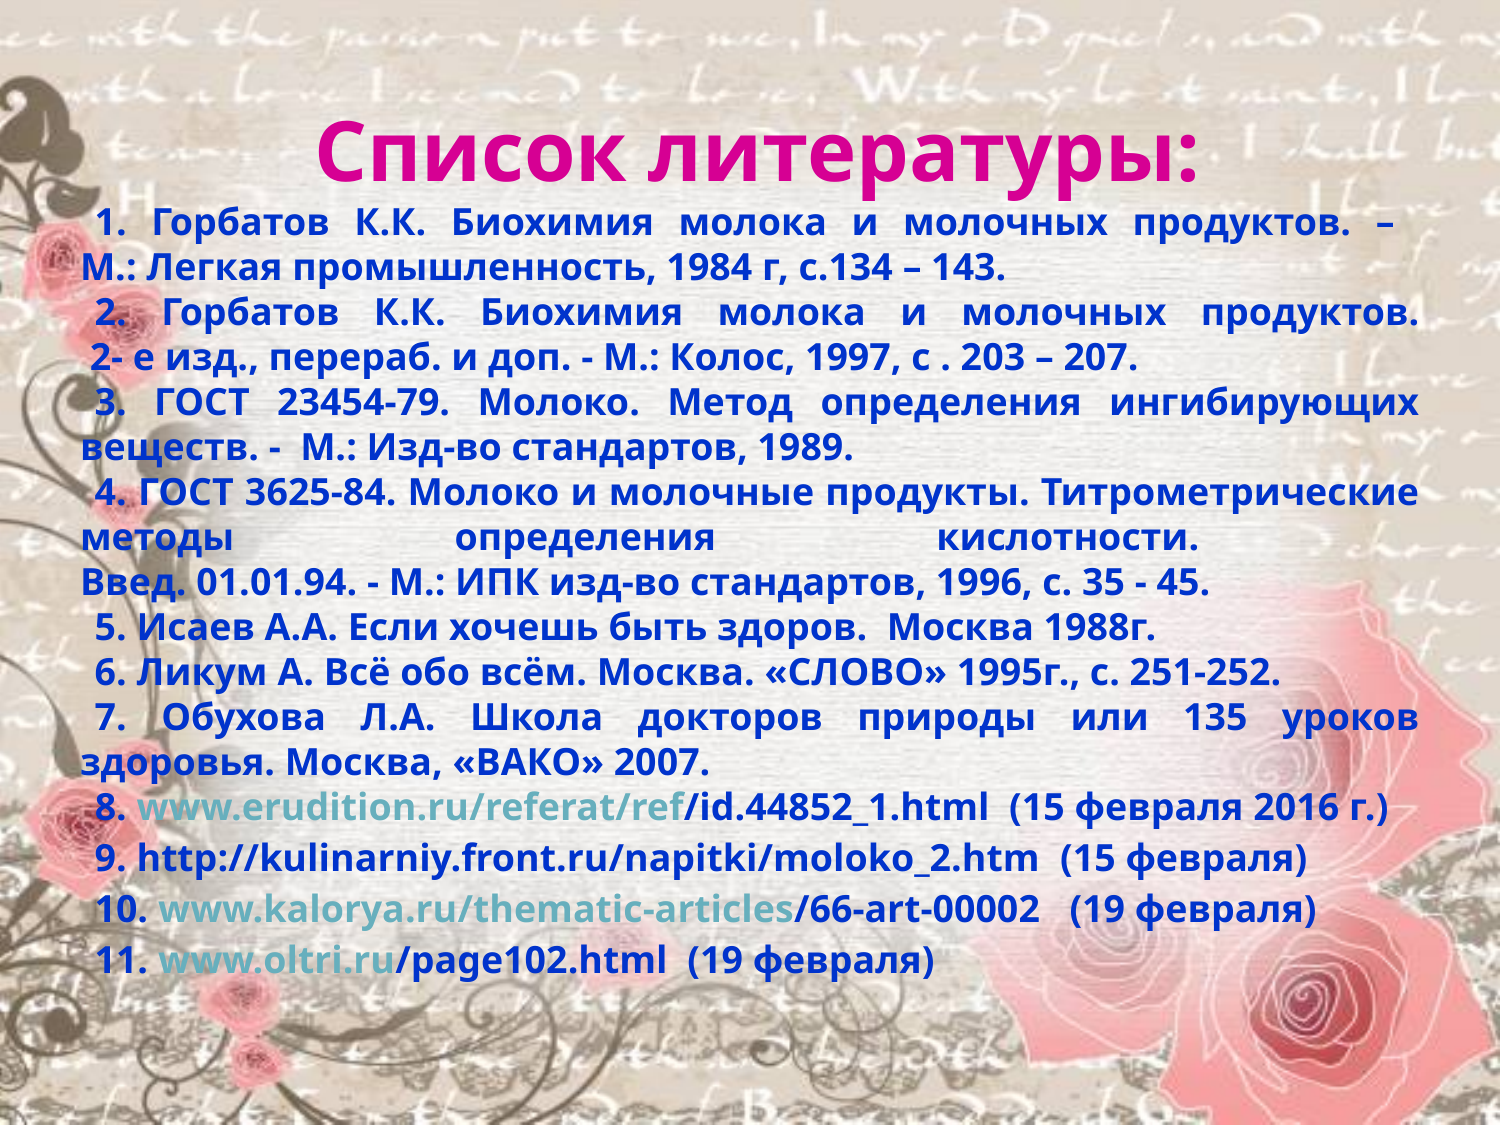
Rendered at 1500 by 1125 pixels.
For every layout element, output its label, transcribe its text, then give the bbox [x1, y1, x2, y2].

picture [0, 0, 1500, 1125]
title Список литературы: Горбатов К.К. Биохимия молока и молочных продуктов. – М.: Легкая промышленность, 1984 г, с.134 – 143. Горбатов К.К. Биохимия молока и молочных продуктов. 2- е изд., перераб. и доп. - М.: Колос, 1997, с . 203 – 207. ГОСТ 23454-79. Молоко. Метод определения ингибирующих веществ. - М.: Изд-во стандартов, 1989. ГОСТ 3625-84. Молоко и молочные продукты. Титрометрические методы определения кислотности. Введ. 01.01.94. - М.: ИПК изд-во стандартов, 1996, с. 35 - 45. Исаев А.А. Если хочешь быть здоров. Москва 1988г. Ликум А. Всё обо всём. Москва. «СЛОВО» 1995г., с. 251-252. Обухова Л.А. Школа докторов природы или 135 уроков здоровья. Москва, «ВАКО» 2007. www.erudition.ru/referat/ref/id.44852_1.html (15 февраля 2016 г.) http://kulinarniy.front.ru/napitki/moloko_2.htm (15 февраля) www.kalorya.ru/thematic-articles/66-art-00002 (19 февраля) www.oltri.ru/page102.html (19 февраля) [64, 90, 1436, 995]
